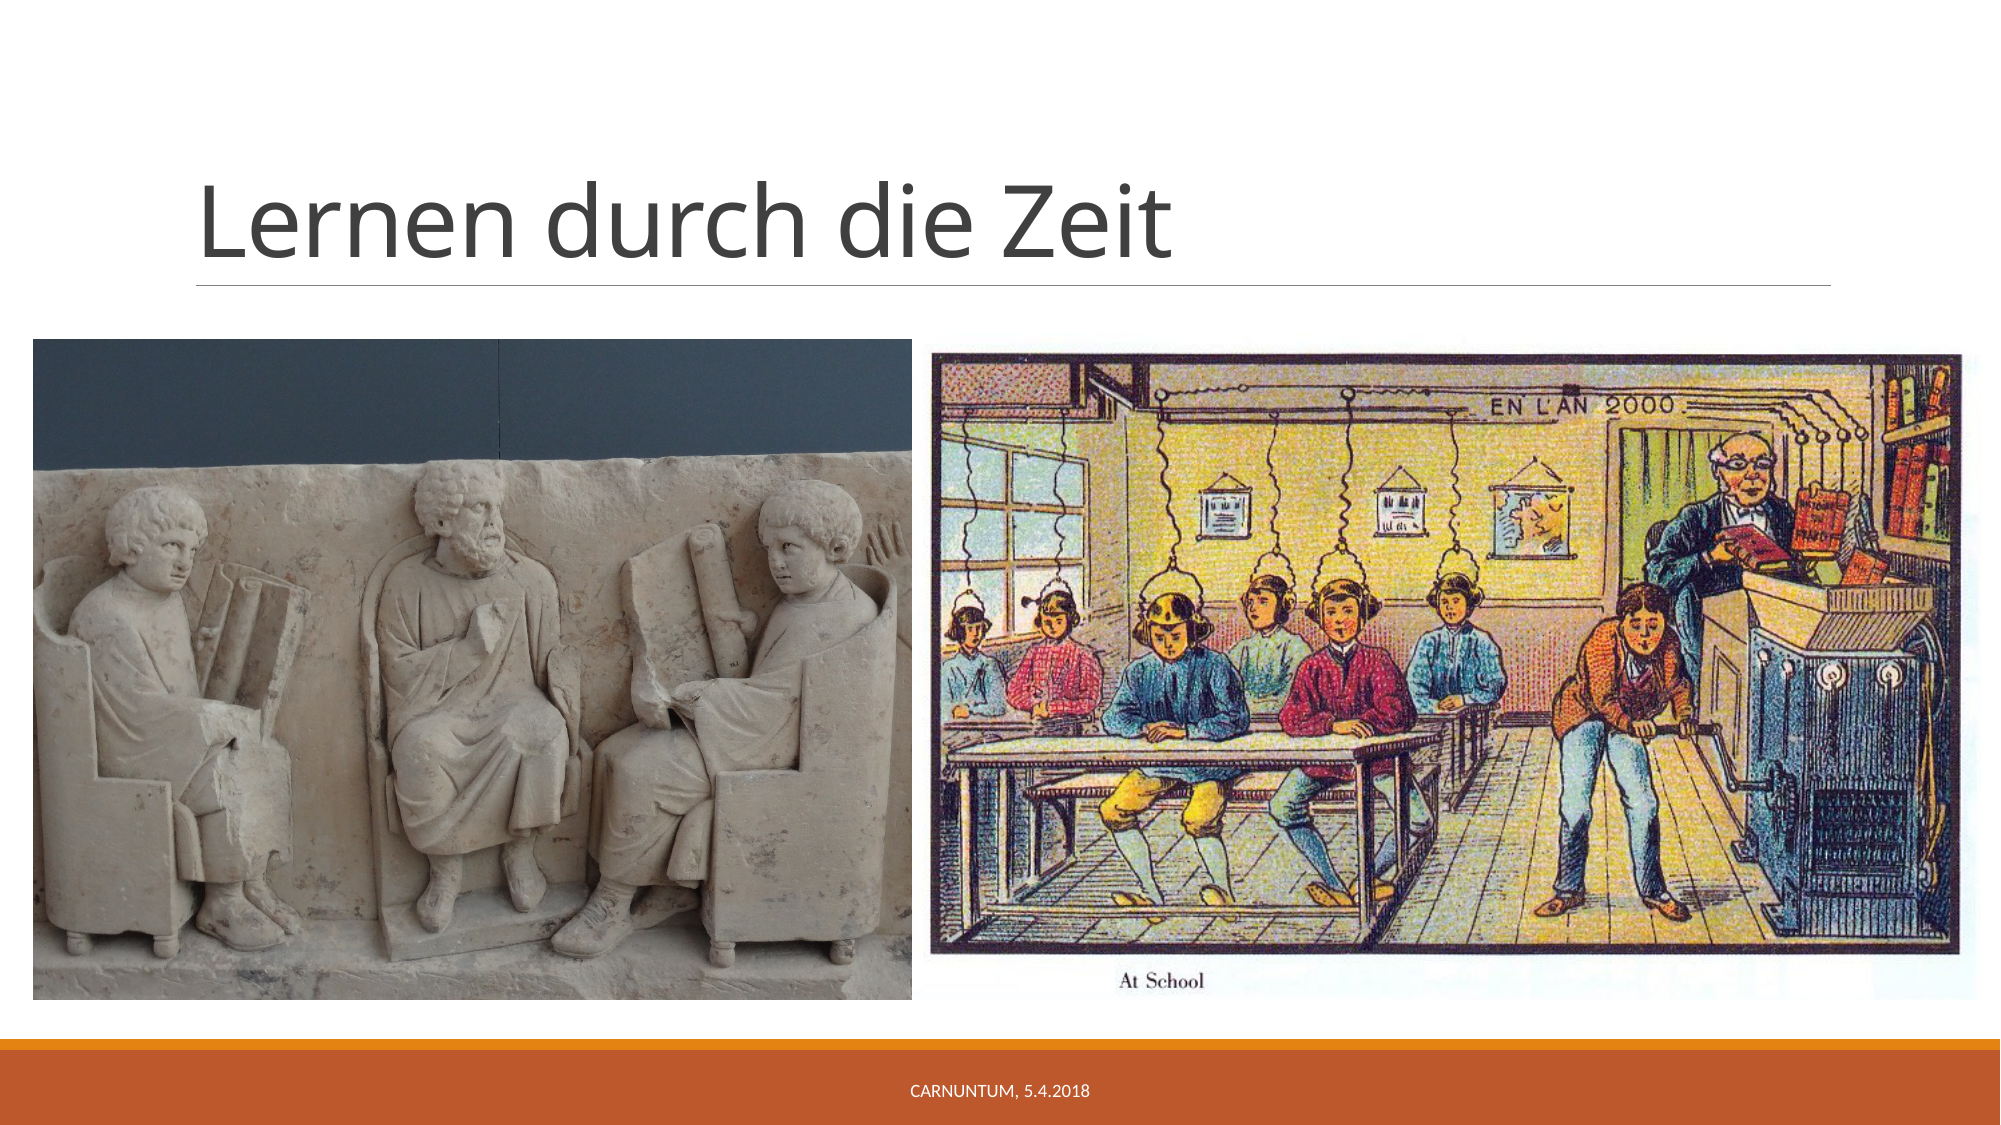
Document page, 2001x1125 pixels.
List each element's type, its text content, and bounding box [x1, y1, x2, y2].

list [32, 338, 909, 1000]
footer Carnuntum, 5.4.2018 [604, 1059, 1396, 1120]
picture [912, 332, 1982, 1000]
title Lernen durch die Zeit [180, 47, 1830, 285]
